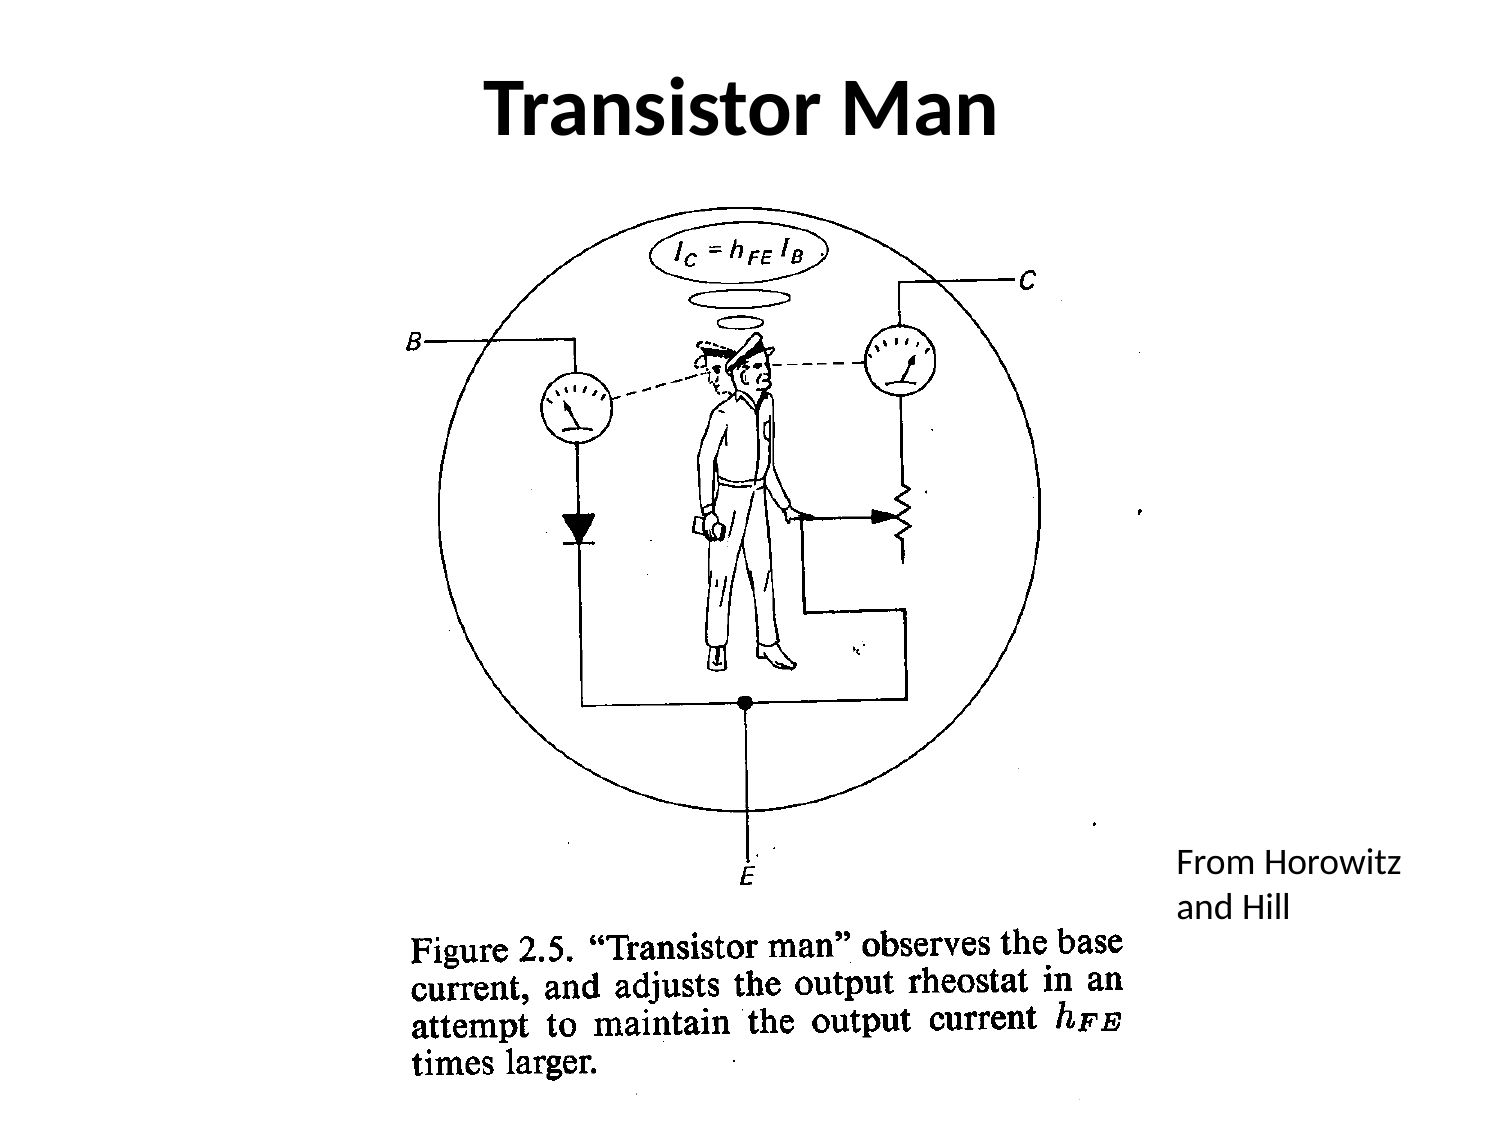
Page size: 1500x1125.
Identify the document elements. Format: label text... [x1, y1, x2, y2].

text_box Transistor Man [434, 44, 1049, 160]
text_box From Horowitz and Hill [1161, 829, 1459, 935]
picture [384, 176, 1143, 1100]
